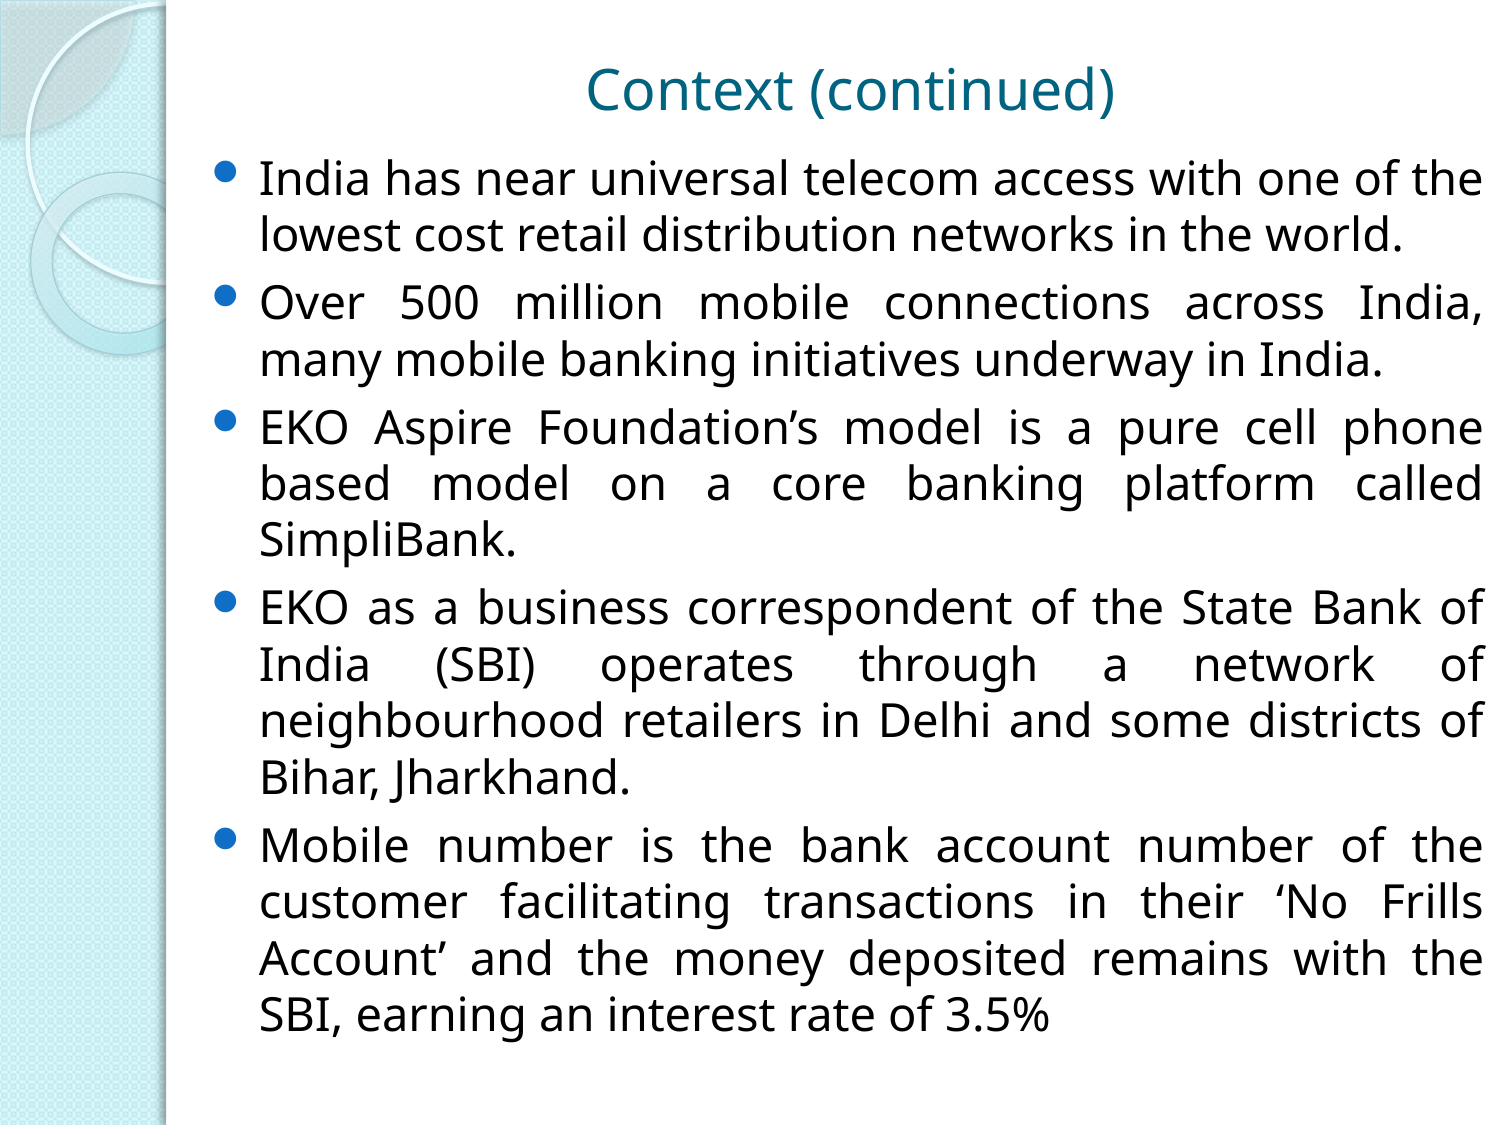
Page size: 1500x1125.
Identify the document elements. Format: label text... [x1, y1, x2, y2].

list India has near universal telecom access with one of the lowest cost retail distribution networks in the world. Over 500 million mobile connections across India, many mobile banking initiatives underway in India. EKO Aspire Foundation’s model is a pure cell phone based model on a core banking platform called SimpliBank. EKO as a business correspondent of the State Bank of India (SBI) operates through a network of neighbourhood retailers in Delhi and some districts of Bihar, Jharkhand. Mobile number is the bank account number of the customer facilitating transactions in their ‘No Frills Account’ and the money deposited remains with the SBI, earning an interest rate of 3.5% [187, 140, 1500, 1088]
title Context (continued) [235, 45, 1466, 129]
